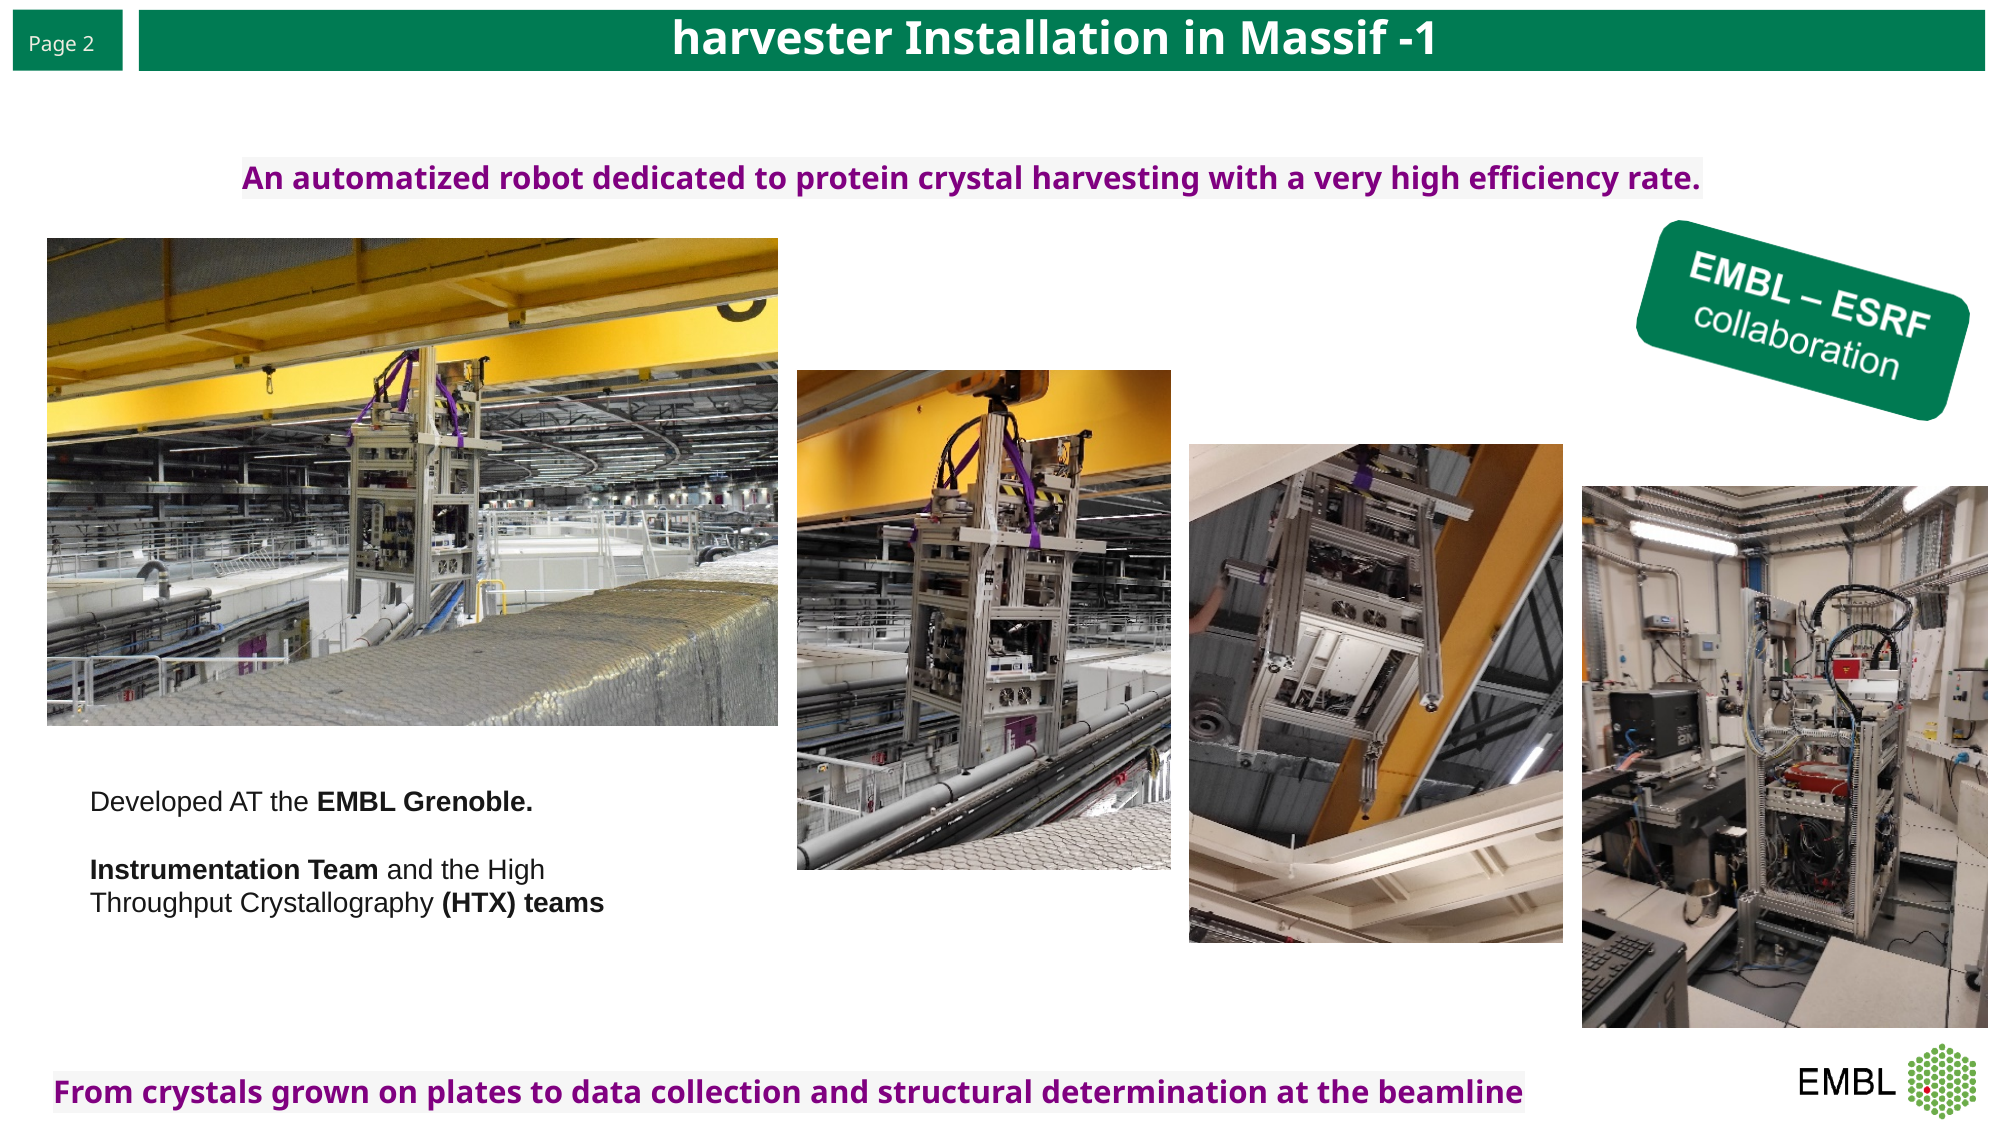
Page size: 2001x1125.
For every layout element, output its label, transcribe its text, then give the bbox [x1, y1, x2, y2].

text_box From crystals grown on plates to data collection and structural determination at the beamline [38, 1027, 1753, 1125]
picture [1189, 444, 1564, 943]
picture [1784, 1032, 1988, 1125]
picture [46, 238, 778, 726]
picture [1636, 220, 1971, 422]
picture [796, 370, 1171, 870]
text_box An automatized robot dedicated to protein crystal harvesting with a very high efficiency rate. [227, 113, 1942, 212]
text_box Developed AT the EMBL Grenoble. Instrumentation Team and the High Throughput Crystallography (HTX) teams [74, 768, 703, 934]
picture [1581, 486, 1988, 1029]
text_box harvester Installation in Massif -1 [133, 6, 1988, 119]
slide_number Page ‹#› [22, 30, 113, 66]
